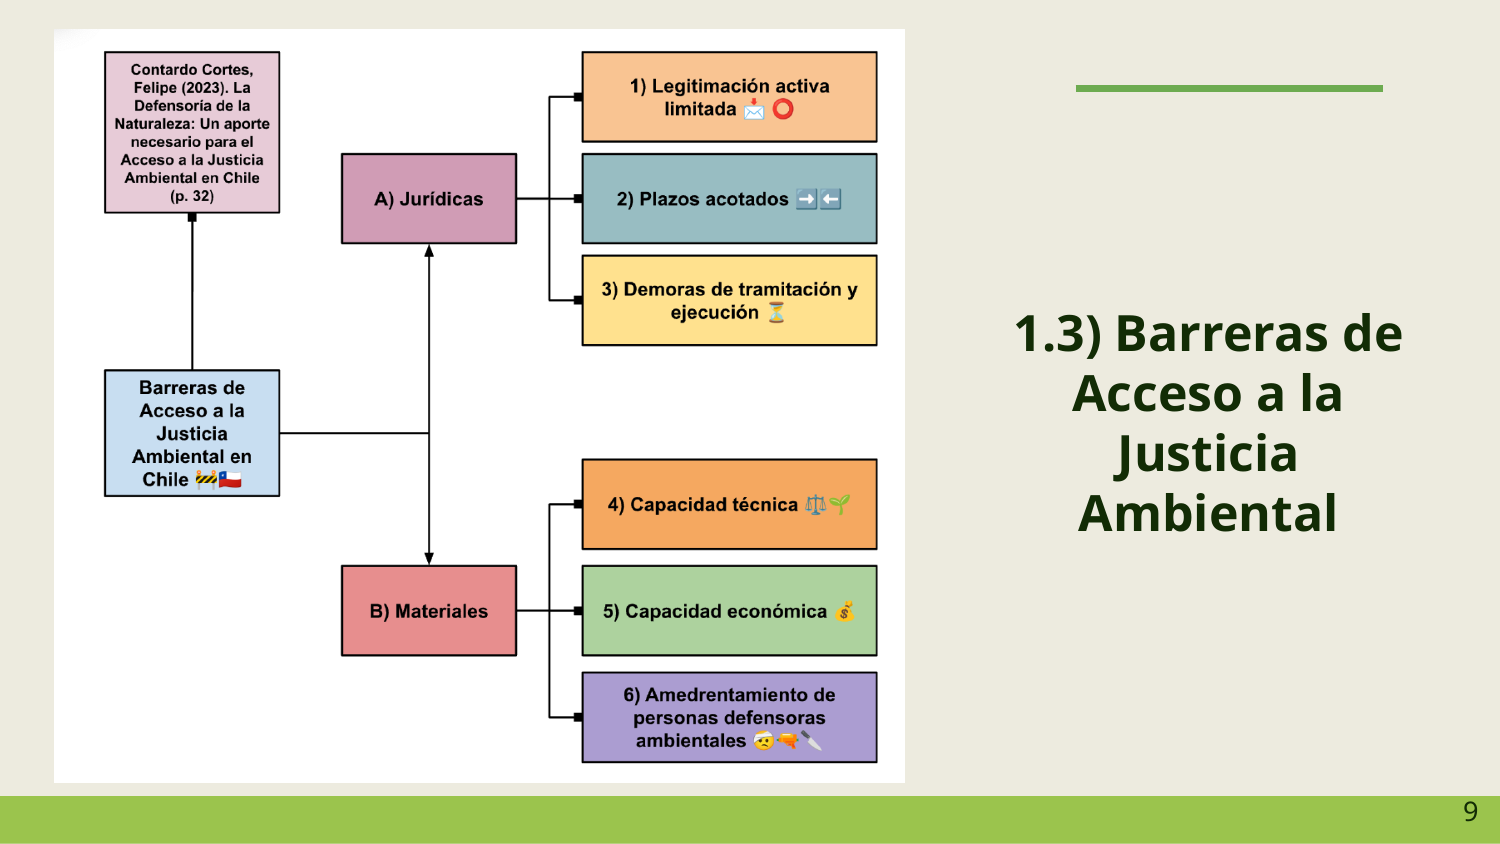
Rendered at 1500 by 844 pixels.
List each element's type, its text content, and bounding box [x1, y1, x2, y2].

slide_number ‹#› [1403, 779, 1494, 844]
picture [54, 28, 905, 783]
title 1.3) Barreras de Acceso a la Justicia Ambiental [972, 285, 1446, 559]
